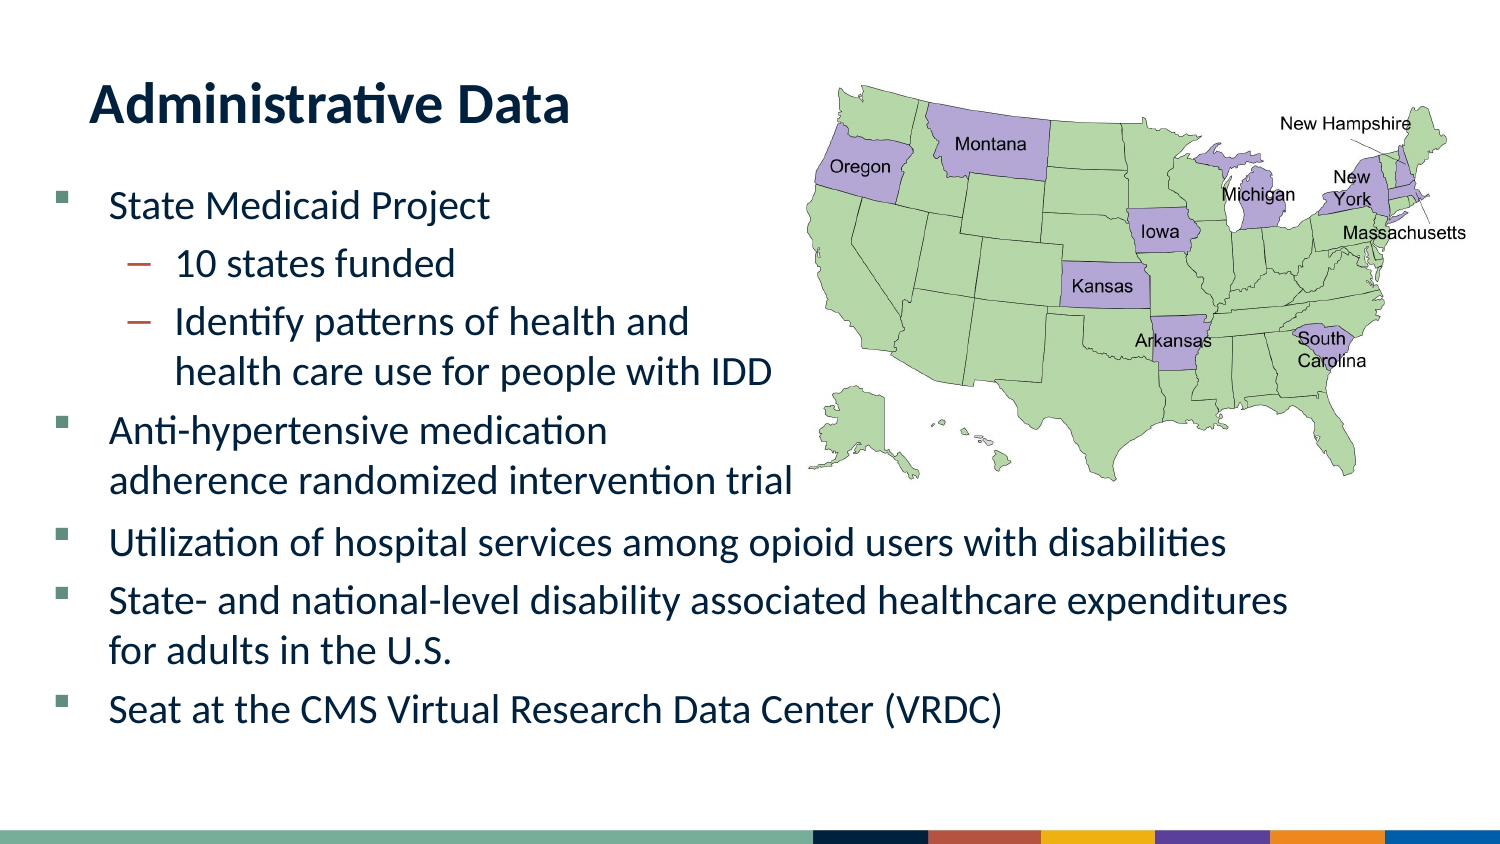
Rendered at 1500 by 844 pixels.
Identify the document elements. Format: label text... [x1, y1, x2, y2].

picture [799, 77, 1468, 488]
list State Medicaid Project 10 states funded Identify patterns of health and health care use for people with IDD Anti-hypertensive medication adherence randomized intervention trial [37, 169, 813, 507]
text_box Utilization of hospital services among opioid users with disabilities State- and national-level disability associated healthcare expenditures for adults in the U.S. Seat at the CMS Virtual Research Data Center (VRDC) [37, 507, 1326, 739]
picture [0, 823, 1500, 844]
title Administrative Data [75, 33, 1425, 143]
